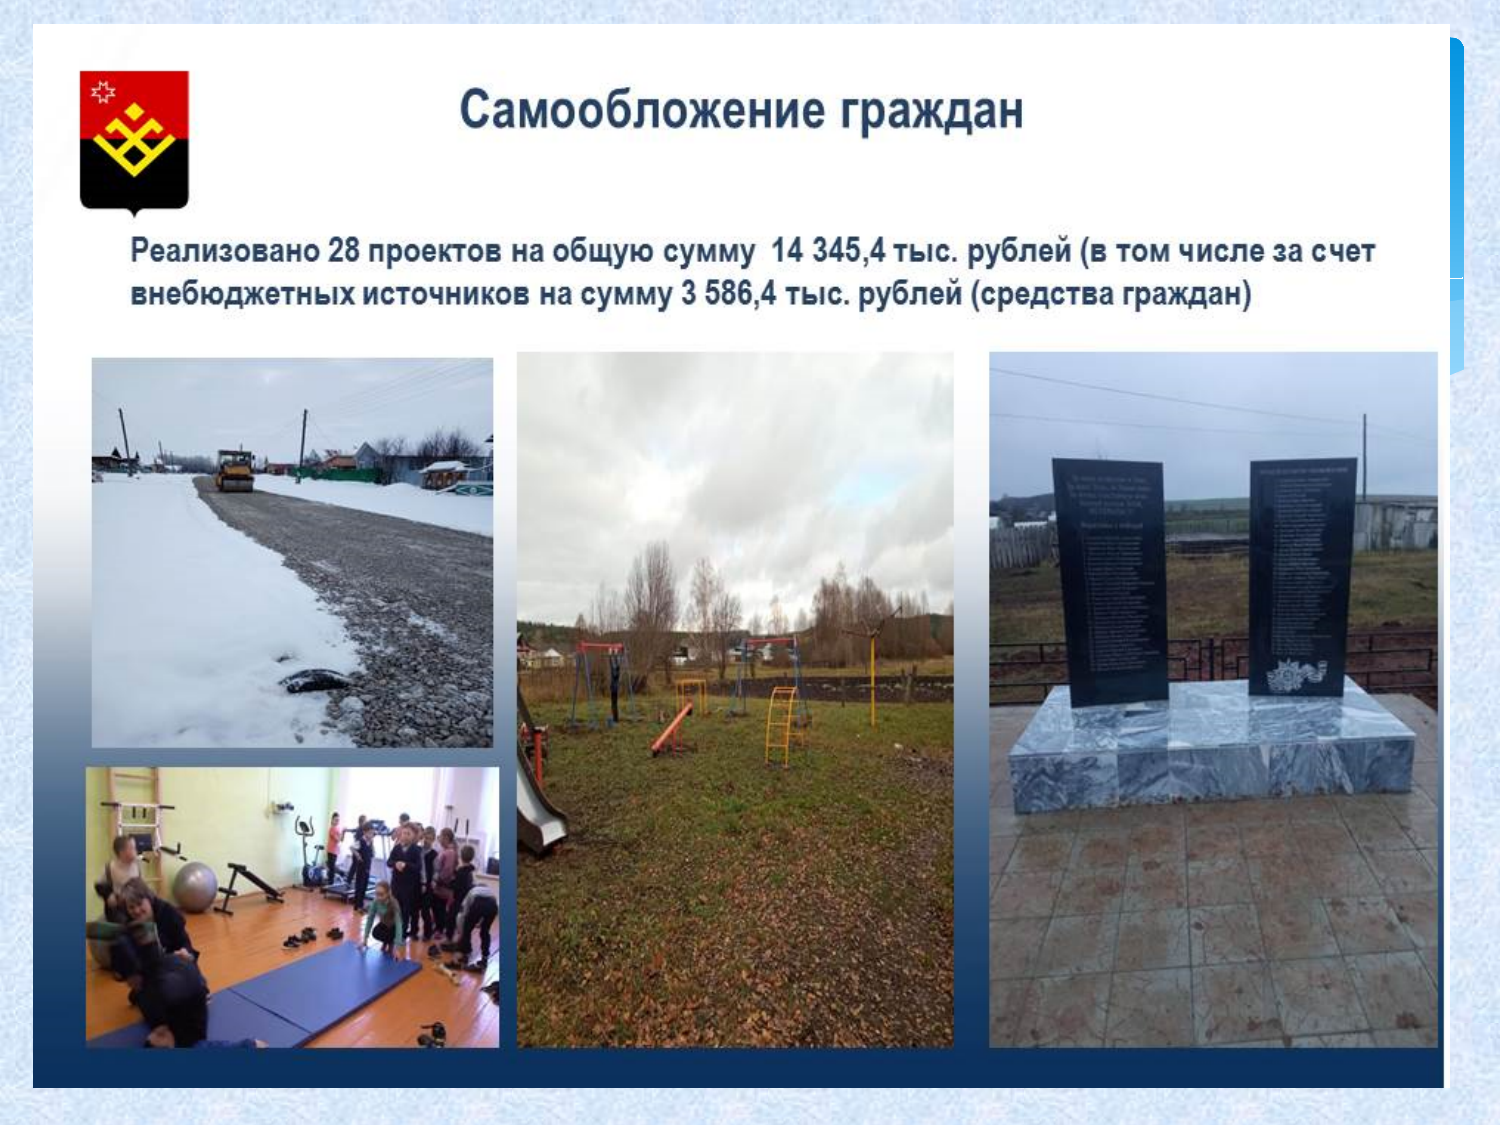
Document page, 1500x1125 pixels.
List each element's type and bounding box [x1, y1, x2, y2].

table_cell [1454, 211, 1458, 245]
picture [0, 0, 1500, 1125]
